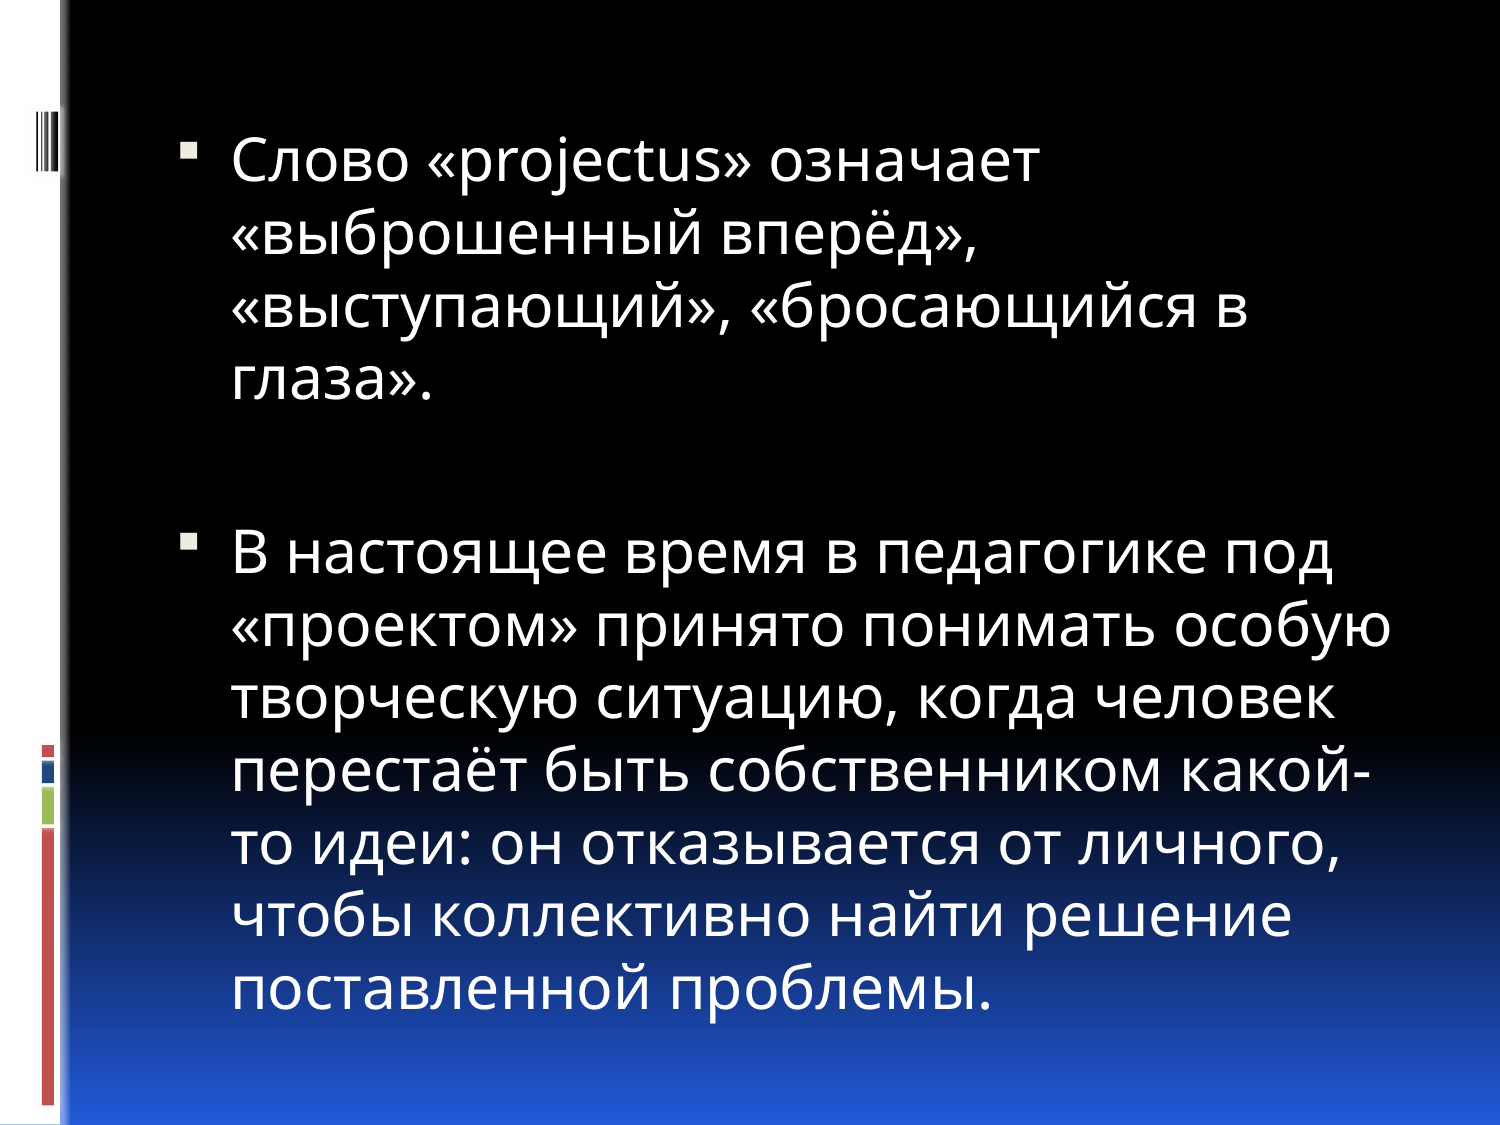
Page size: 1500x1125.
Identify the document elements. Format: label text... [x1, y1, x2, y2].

list Слово «projectus» означает «выброшенный вперёд», «выступающий», «бросающийся в глаза». В настоящее время в педагогике под «проектом» принято понимать особую творческую ситуацию, когда человек перестаёт быть собственником какой-то идеи: он отказывается от личного, чтобы коллективно найти решение поставленной проблемы. [150, 113, 1425, 1043]
